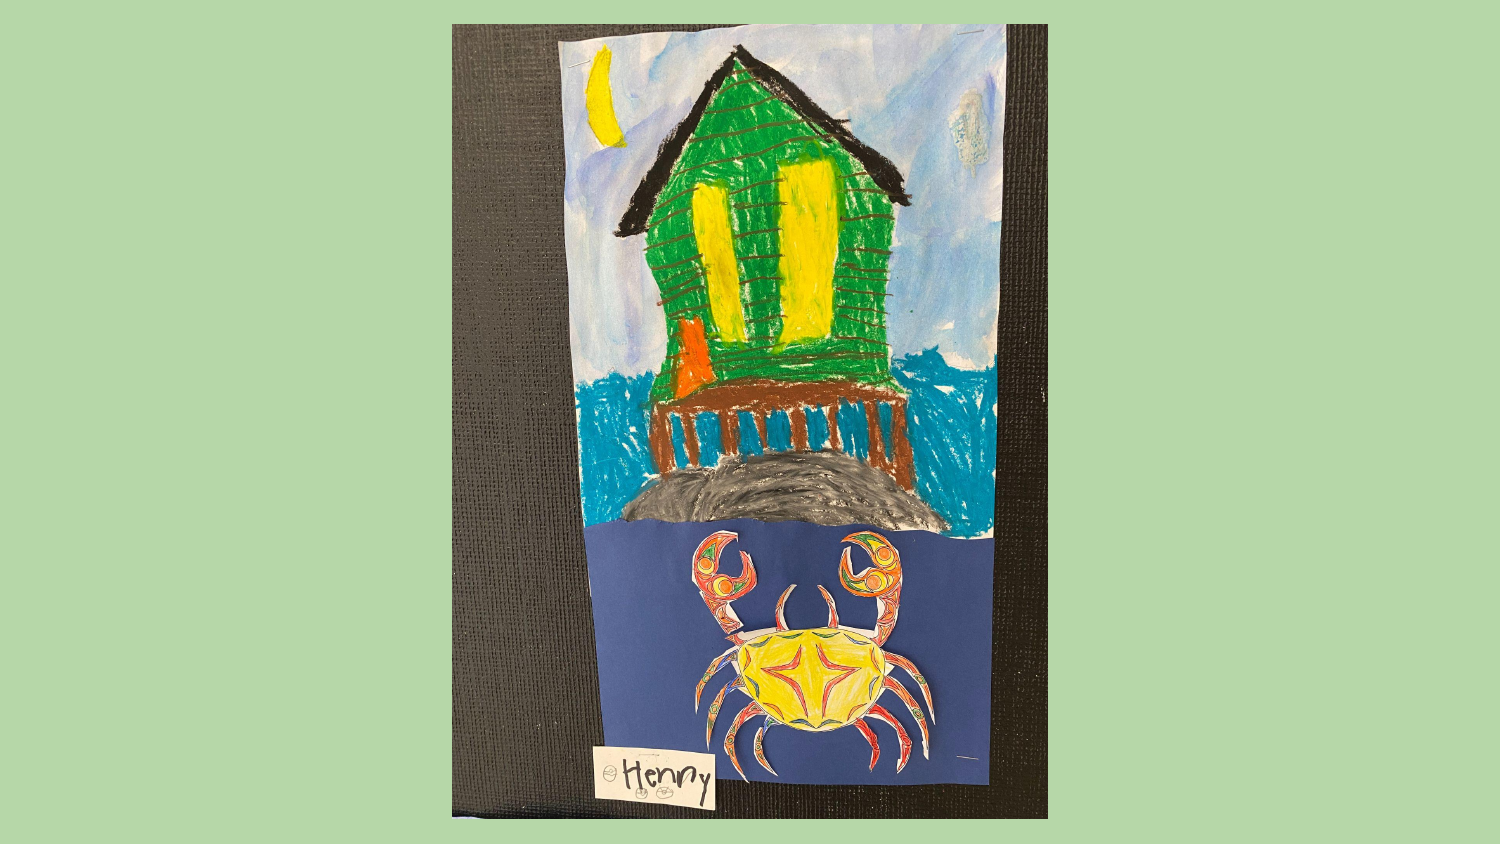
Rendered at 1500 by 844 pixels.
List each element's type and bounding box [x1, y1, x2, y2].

picture [452, 24, 1048, 819]
